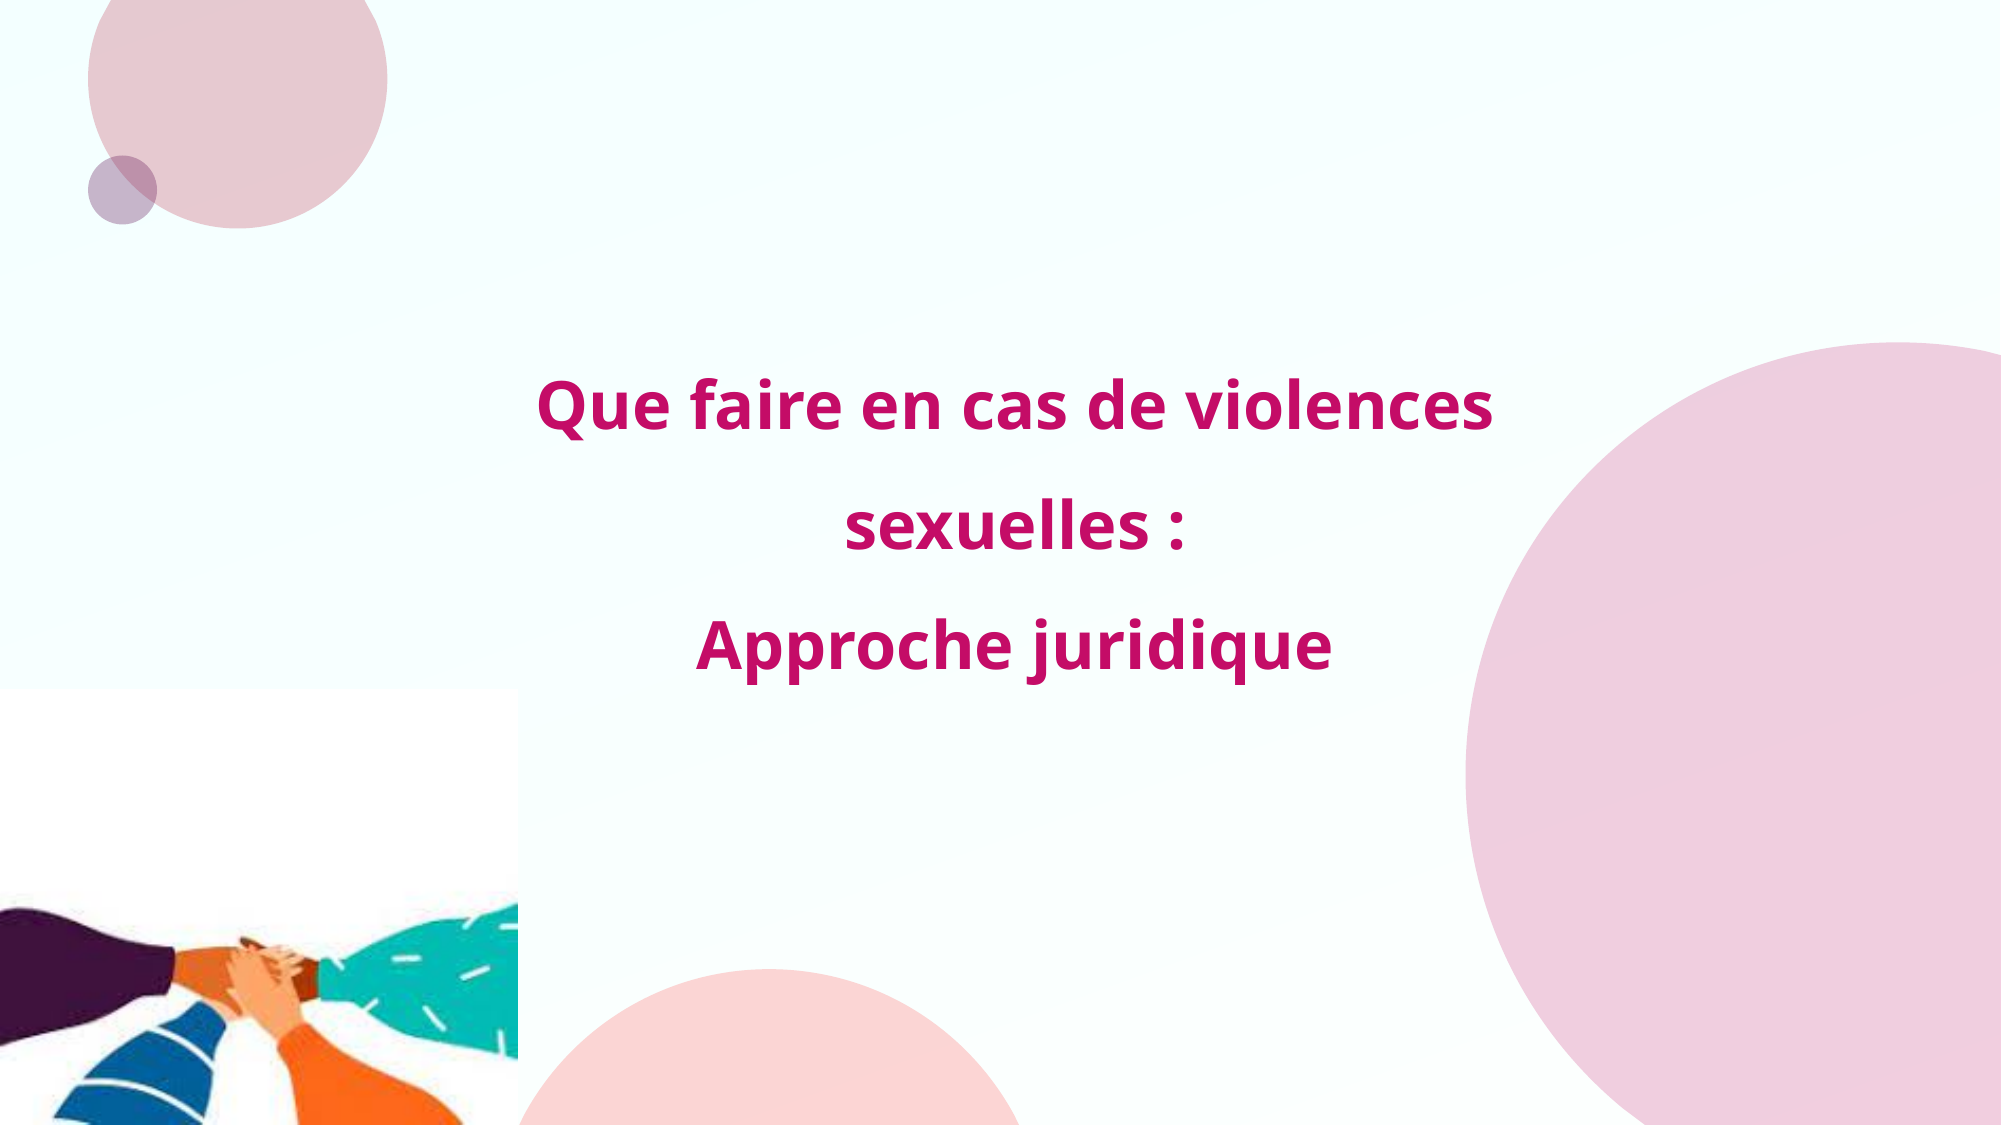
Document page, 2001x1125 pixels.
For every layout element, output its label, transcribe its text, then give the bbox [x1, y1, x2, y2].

text_box Que faire en cas de violences sexuelles : Approche juridique [442, 315, 1589, 691]
picture [0, 689, 518, 1125]
